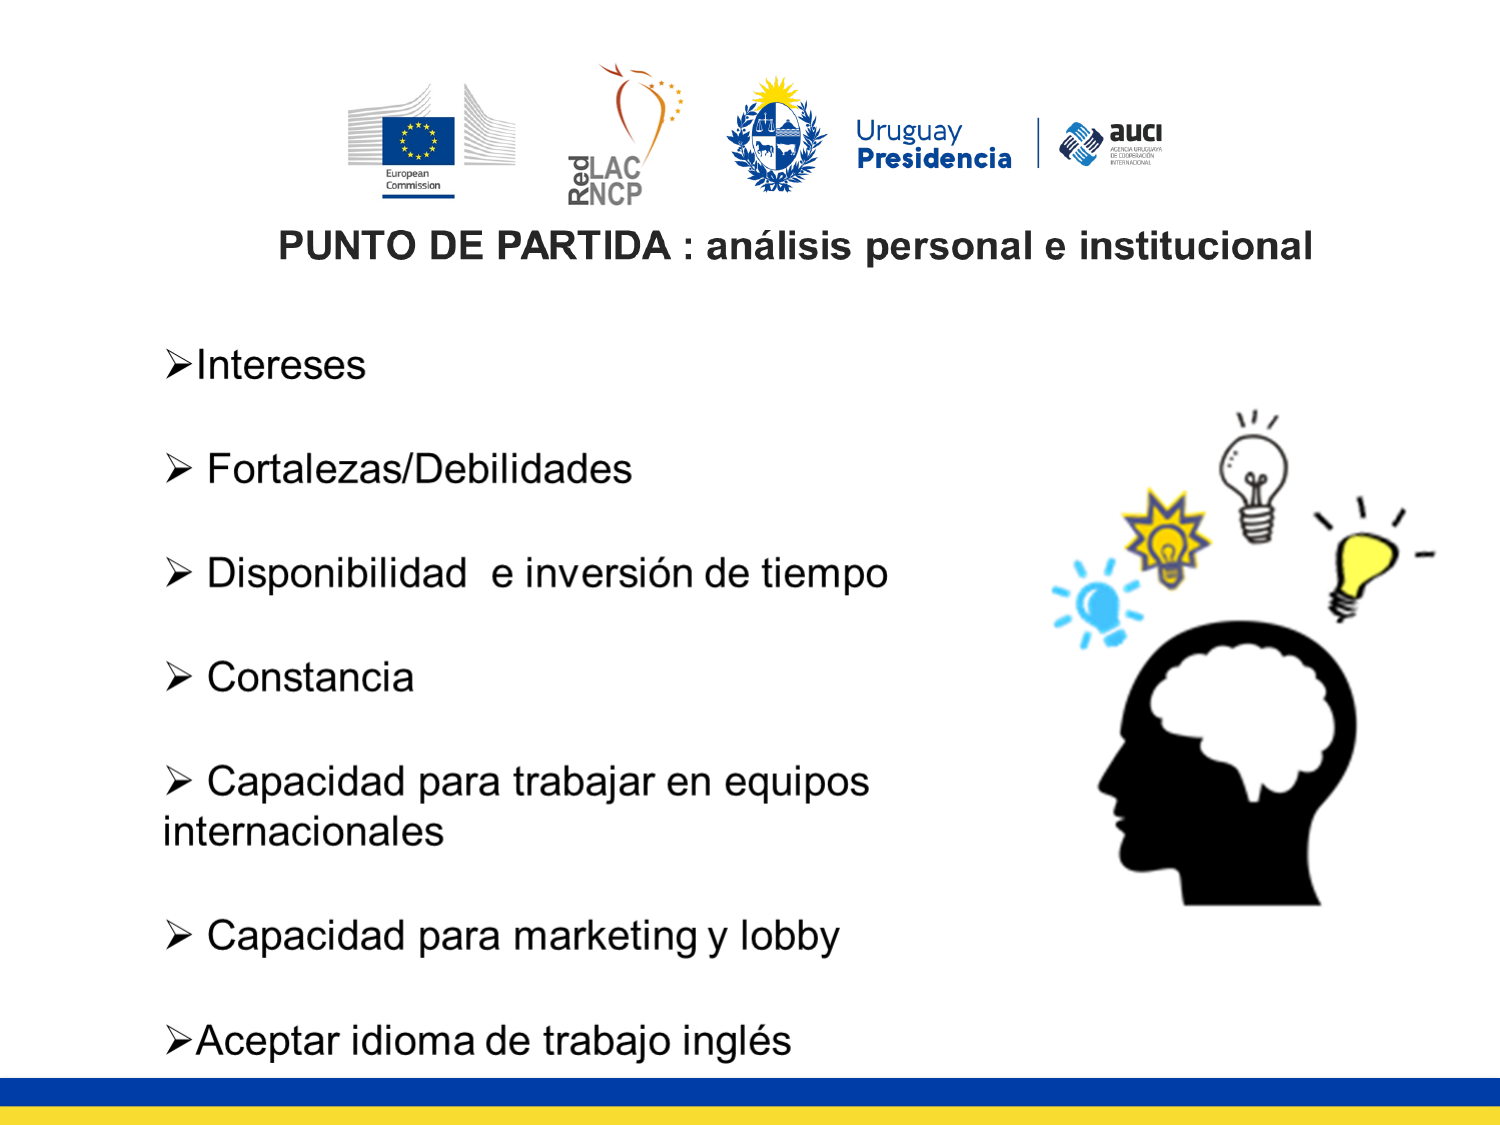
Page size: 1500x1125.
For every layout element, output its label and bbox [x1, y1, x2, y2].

text_box [0, 1106, 132, 1125]
text_box [996, 1106, 1500, 1125]
text_box [0, 1078, 132, 1105]
picture [137, 325, 992, 1125]
picture [253, 46, 1408, 295]
picture [726, 75, 1162, 193]
text_box [996, 1078, 1500, 1105]
picture [1045, 373, 1467, 960]
picture [344, 75, 519, 202]
